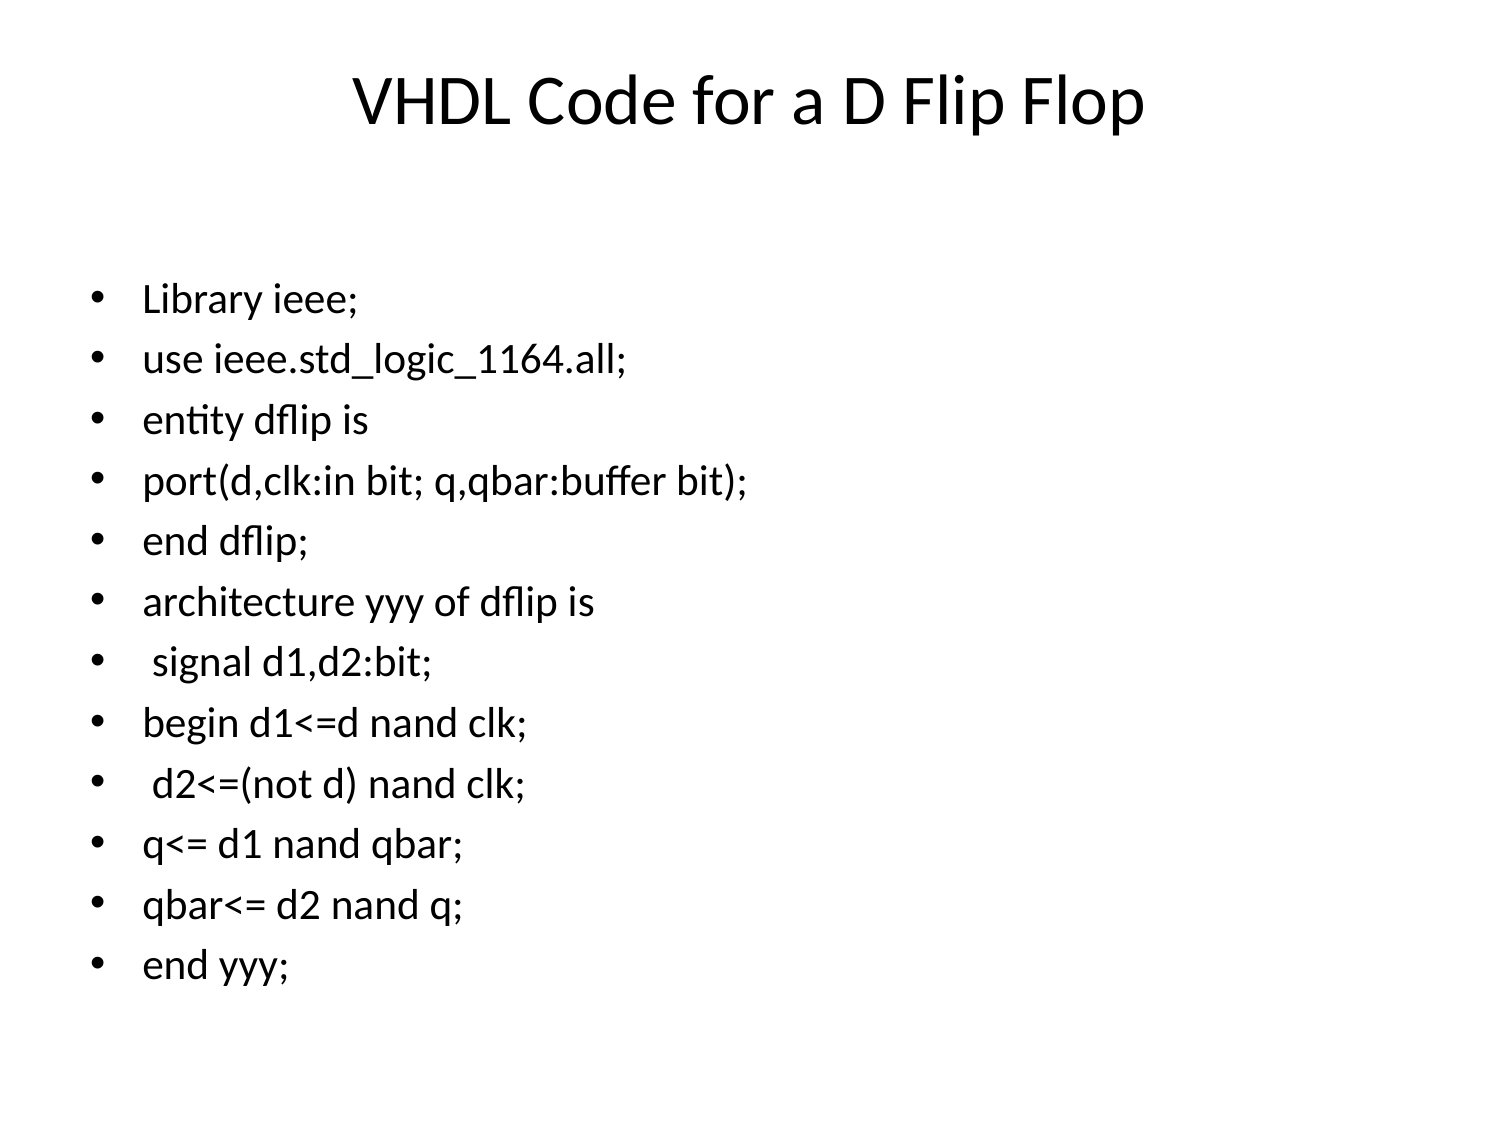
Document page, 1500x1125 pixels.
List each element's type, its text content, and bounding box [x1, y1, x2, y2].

title VHDL Code for a D Flip Flop [75, 45, 1425, 233]
list Library ieee; use ieee.std_logic_1164.all; entity dflip is port(d,clk:in bit; q,qbar:buffer bit); end dflip; architecture yyy of dflip is signal d1,d2:bit; begin d1<=d nand clk; d2<=(not d) nand clk; q<= d1 nand qbar; qbar<= d2 nand q; end yyy; [75, 262, 1425, 1005]
